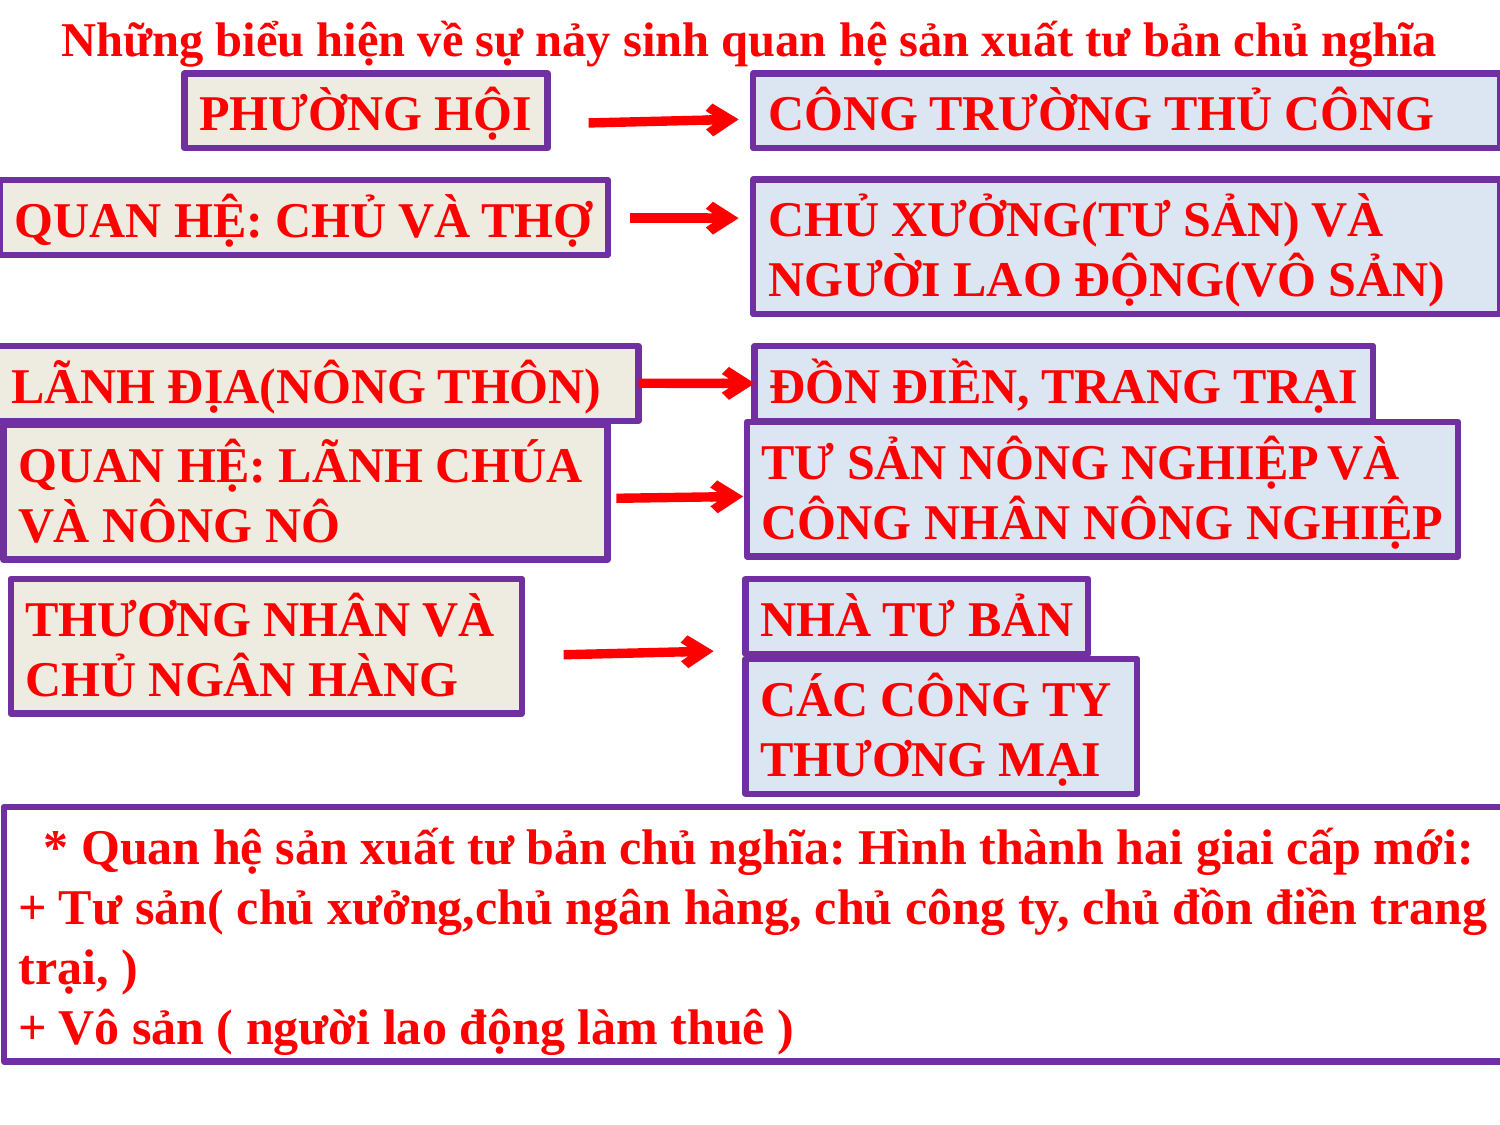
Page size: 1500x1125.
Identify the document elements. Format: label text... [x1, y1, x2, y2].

text_box PHƯỜNG HỘI [184, 73, 548, 149]
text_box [563, 650, 714, 656]
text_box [588, 119, 739, 124]
text_box QUAN HỆ: LÃNH CHÚA VÀ NÔNG NÔ [3, 424, 608, 560]
text_box CÔNG TRƯỜNG THỦ CÔNG [753, 73, 1500, 149]
text_box LÃNH ĐỊA(NÔNG THÔN) [0, 346, 639, 421]
text_box NHÀ TƯ BẢN [745, 578, 1089, 654]
text_box * Quan hệ sản xuất tư bản chủ nghĩa: Hình thành hai giai cấp mới: + Tư sản( chủ xưởng,chủ ngân hàng, chủ công ty, chủ đồn điền trang trại, ) + Vô sản ( người lao động làm thuê ) [3, 806, 1500, 1062]
text_box TƯ SẢN NÔNG NGHIỆP VÀ CÔNG NHÂN NÔNG NGHIỆP [746, 421, 1459, 557]
title Những biểu hiện về sự nảy sinh quan hệ sản xuất tư bản chủ nghĩa [0, 0, 1500, 74]
text_box CÁC CÔNG TY THƯƠNG MẠI [745, 658, 1138, 794]
text_box THƯƠNG NHÂN VÀ CHỦ NGÂN HÀNG [10, 578, 522, 714]
text_box QUAN HỆ: CHỦ VÀ THỢ [0, 180, 608, 255]
text_box CHỦ XƯỞNG(TƯ SẢN) VÀ NGƯỜI LAO ĐỘNG(VÔ SẢN) [753, 179, 1500, 315]
text_box ĐỒN ĐIỀN, TRANG TRẠI [754, 346, 1374, 421]
